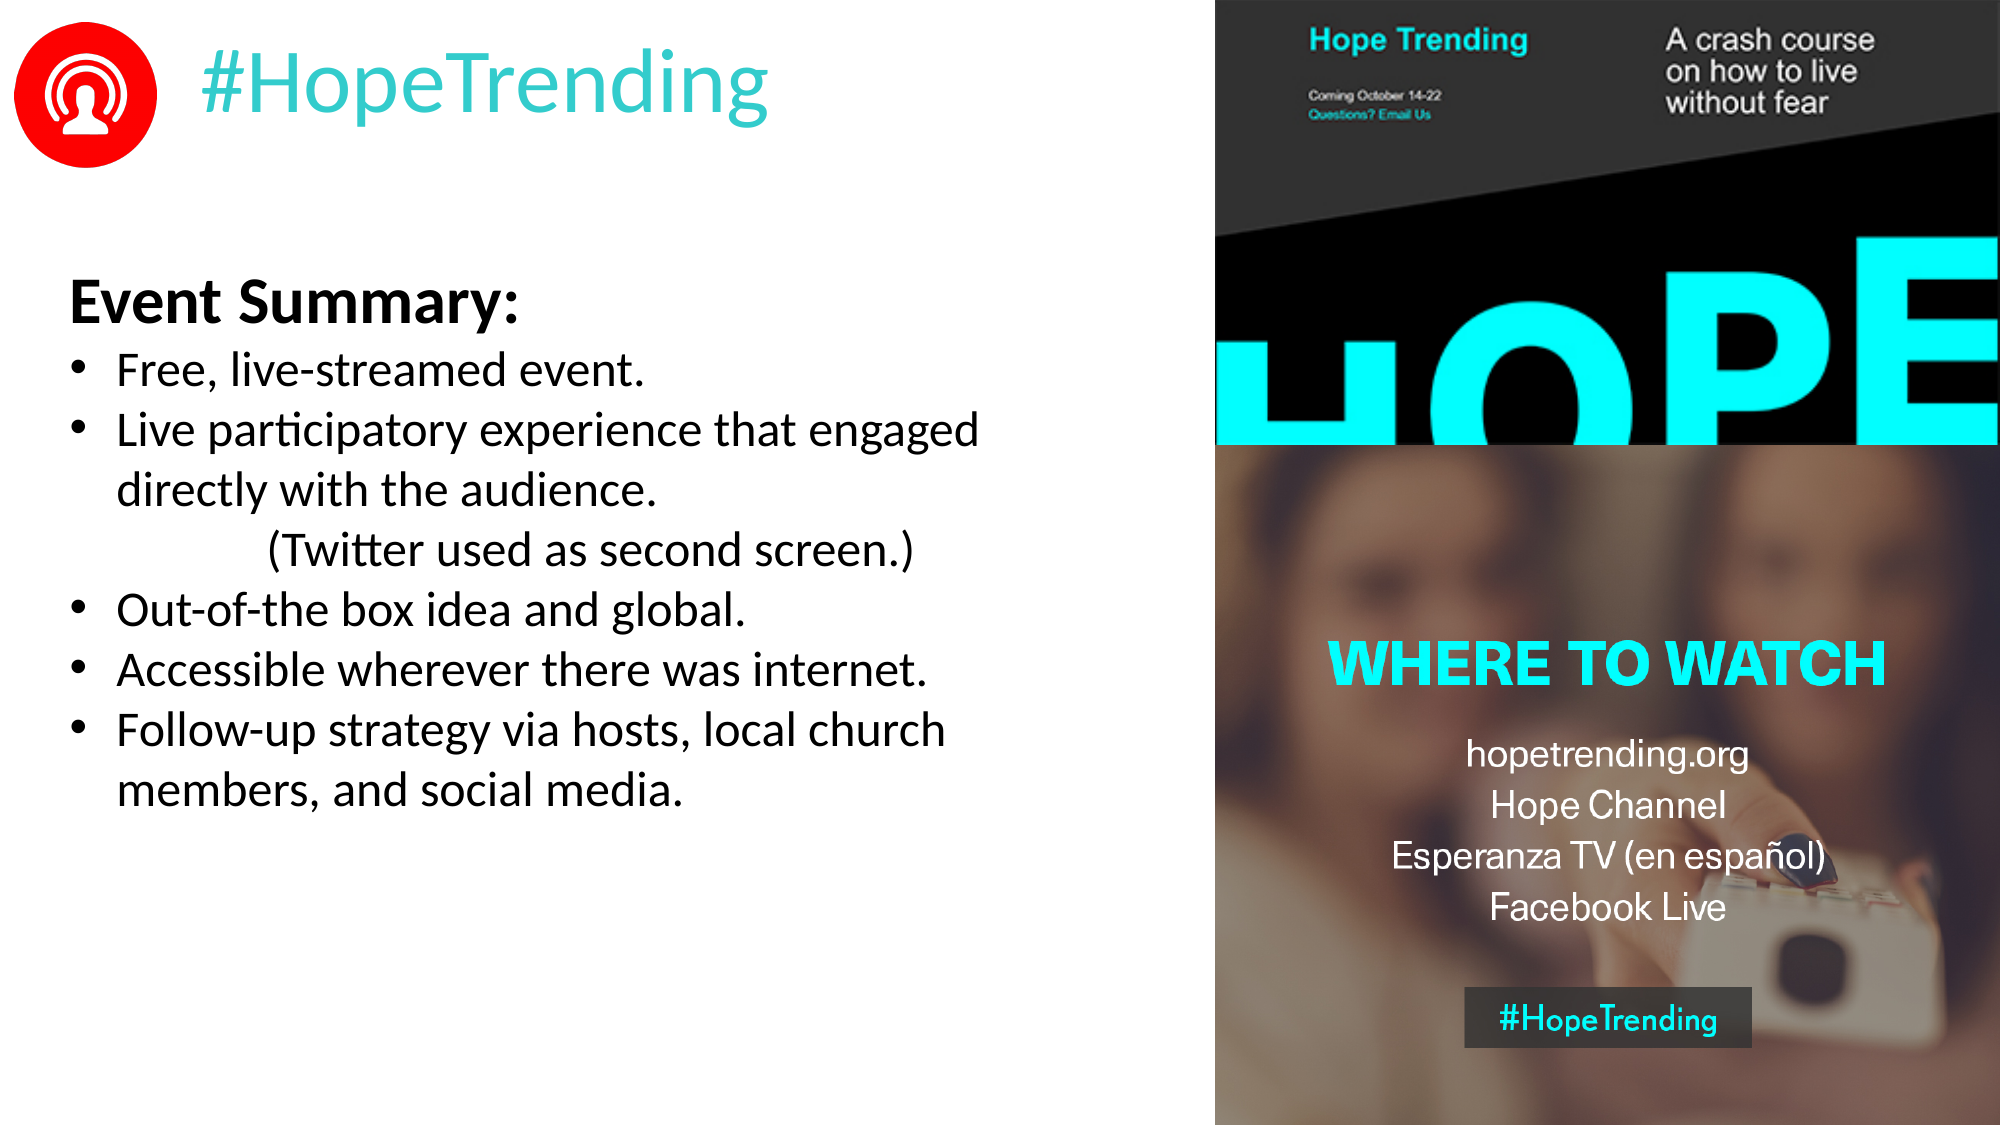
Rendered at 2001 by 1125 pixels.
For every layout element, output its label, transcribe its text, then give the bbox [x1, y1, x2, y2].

picture [1215, 0, 2000, 1125]
picture [14, 22, 157, 168]
text_box Event Summary: Free, live-streamed event. Live participatory experience that engaged directly with the audience. (Twitter used as second screen.) Out-of-the box idea and global. Accessible wherever there was internet. Follow-up strategy via hosts, local church members, and social media. [54, 249, 1090, 894]
text_box #HopeTrending [185, 13, 1187, 138]
